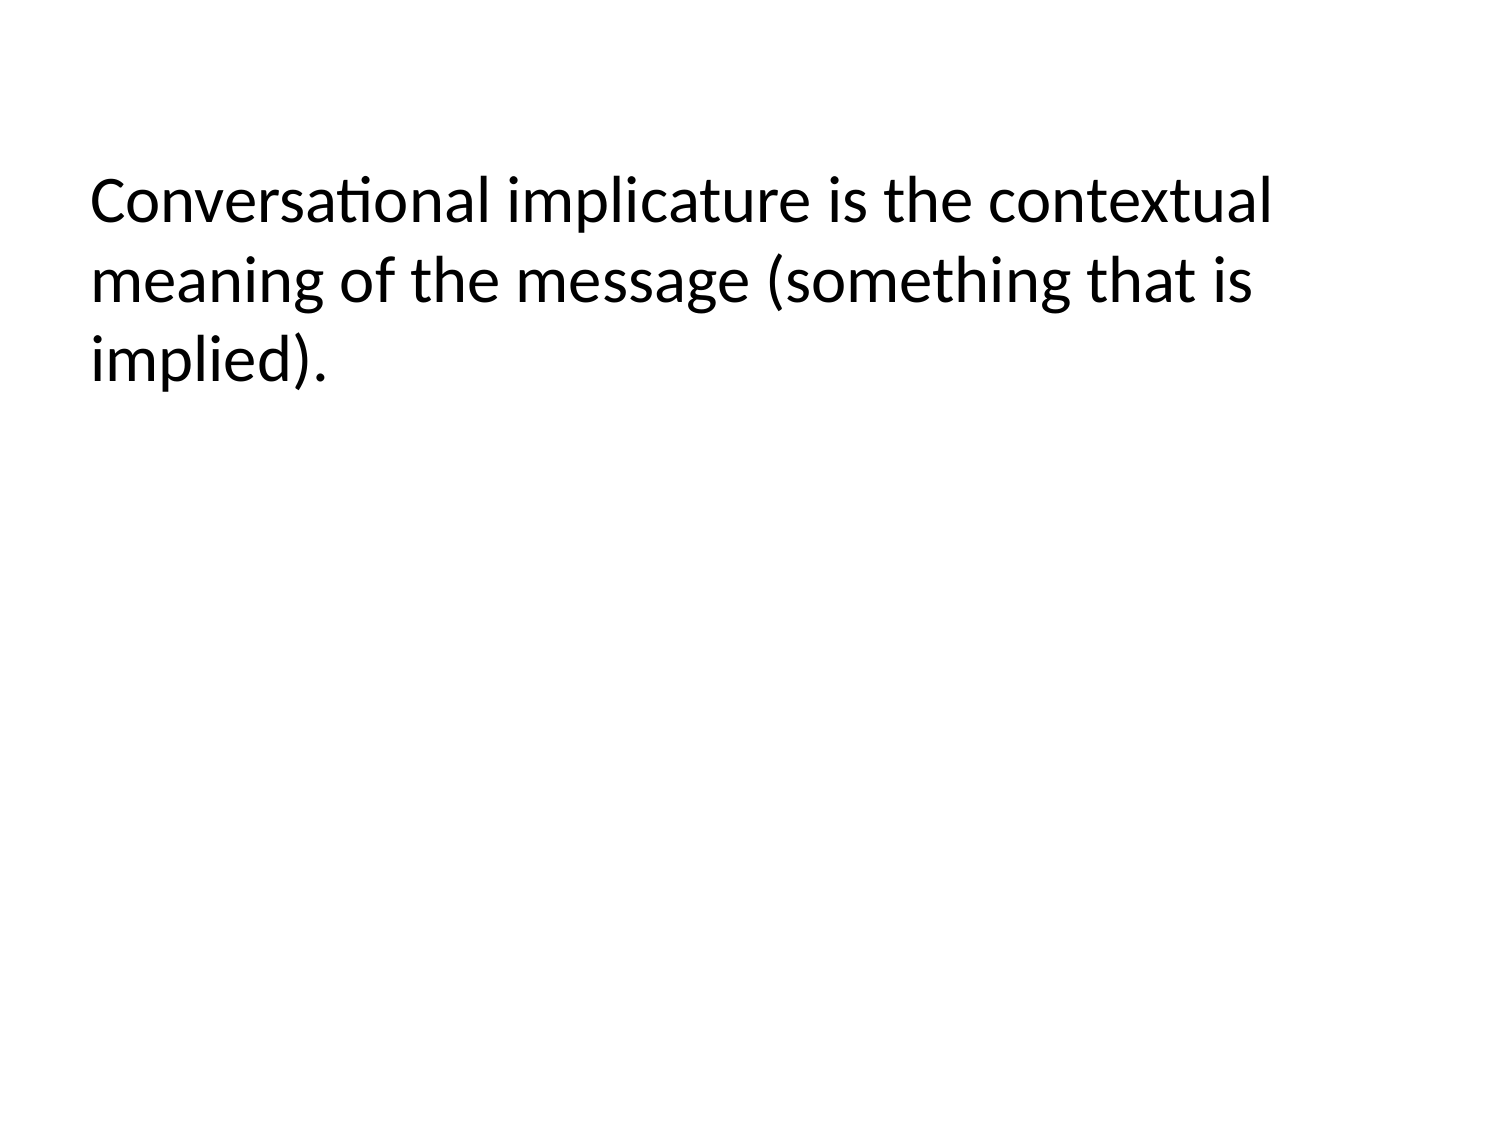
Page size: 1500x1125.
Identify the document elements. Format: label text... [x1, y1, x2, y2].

list Conversational implicature is the contextual meaning of the message (something that is implied). [75, 54, 1425, 1005]
